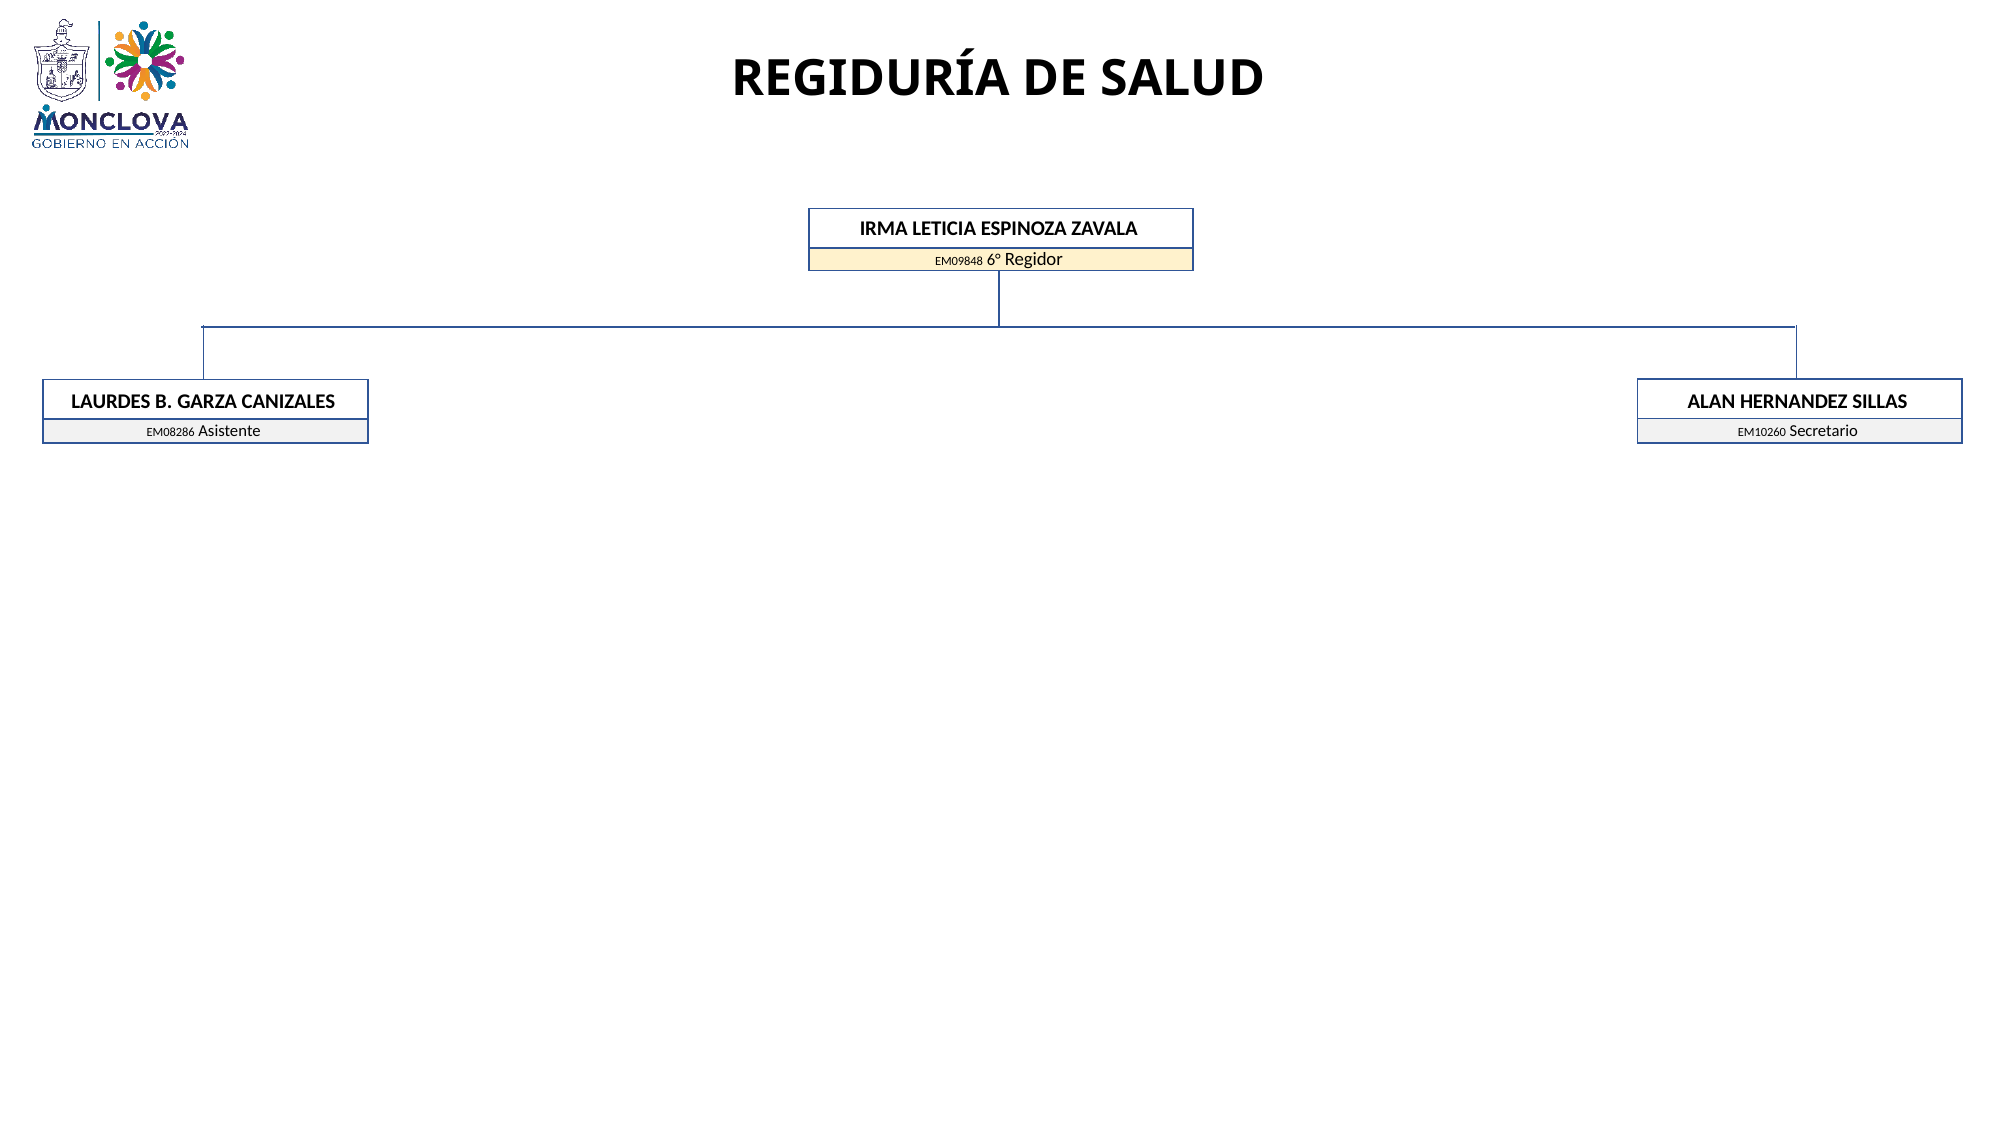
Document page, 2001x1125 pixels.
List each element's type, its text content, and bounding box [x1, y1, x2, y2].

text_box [1637, 379, 1963, 444]
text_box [809, 208, 1194, 271]
picture [31, 19, 188, 148]
text_box REGIDURÍA DE SALUD [14, 5, 1983, 146]
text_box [43, 379, 369, 444]
